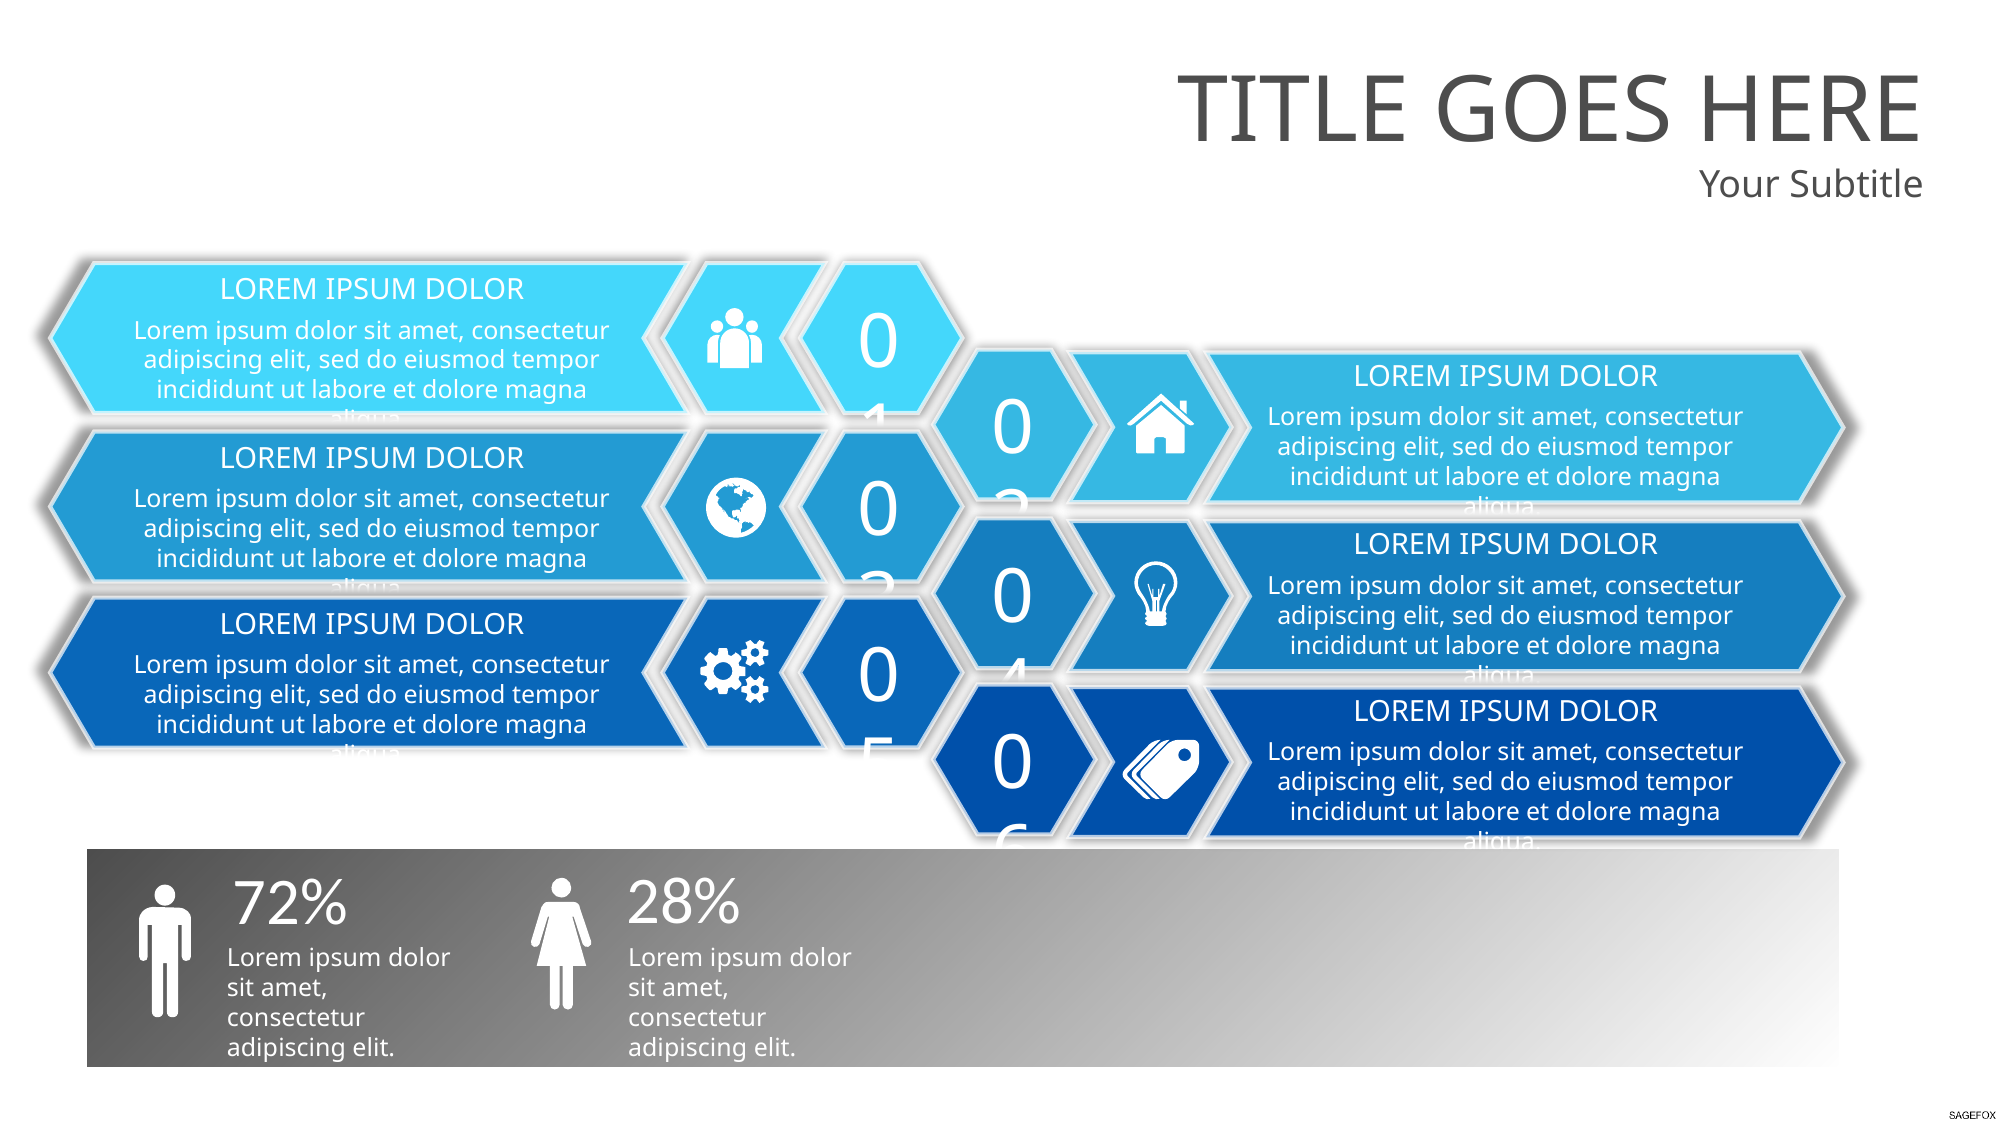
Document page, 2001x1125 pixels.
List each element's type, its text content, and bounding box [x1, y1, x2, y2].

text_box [1205, 684, 1844, 838]
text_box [139, 884, 191, 1018]
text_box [1069, 352, 1232, 503]
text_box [49, 431, 688, 585]
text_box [933, 684, 1096, 835]
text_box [530, 877, 592, 1010]
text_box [212, 850, 468, 1041]
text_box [825, 262, 963, 414]
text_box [1205, 518, 1844, 672]
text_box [825, 597, 963, 748]
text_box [1069, 687, 1232, 838]
picture [1924, 1102, 2000, 1123]
text_box TITLE GOES HERE Your Subtitle [1035, 42, 1939, 212]
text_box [605, 849, 870, 1041]
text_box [688, 262, 825, 414]
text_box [933, 349, 1096, 500]
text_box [1205, 349, 1844, 503]
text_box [662, 597, 825, 748]
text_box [662, 431, 825, 582]
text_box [1069, 520, 1232, 671]
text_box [49, 262, 688, 416]
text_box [825, 431, 963, 582]
text_box [86, 849, 1839, 1067]
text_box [933, 518, 1096, 669]
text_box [49, 597, 688, 751]
